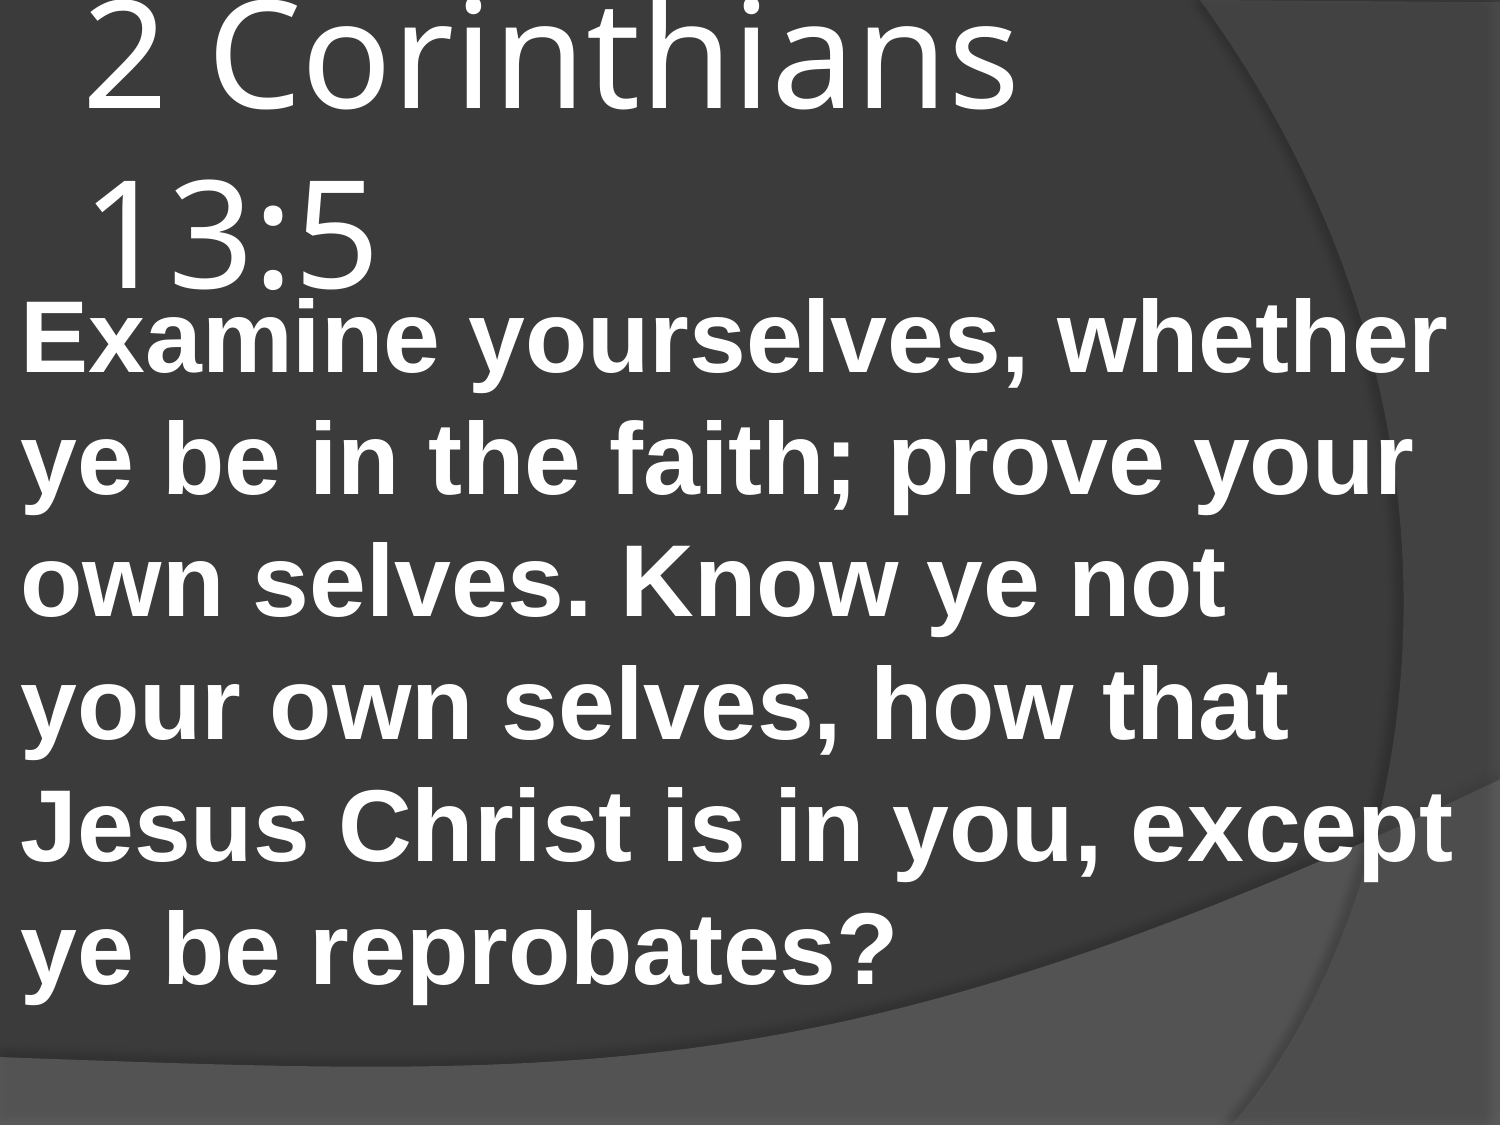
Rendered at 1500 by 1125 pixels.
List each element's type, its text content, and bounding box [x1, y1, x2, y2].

title 2 Corinthians 13:5 [75, 45, 1350, 233]
list Examine yourselves, whether ye be in the faith; prove your own selves. Know ye not your own selves, how that Jesus Christ is in you, except ye be reprobates? [0, 262, 1488, 1125]
